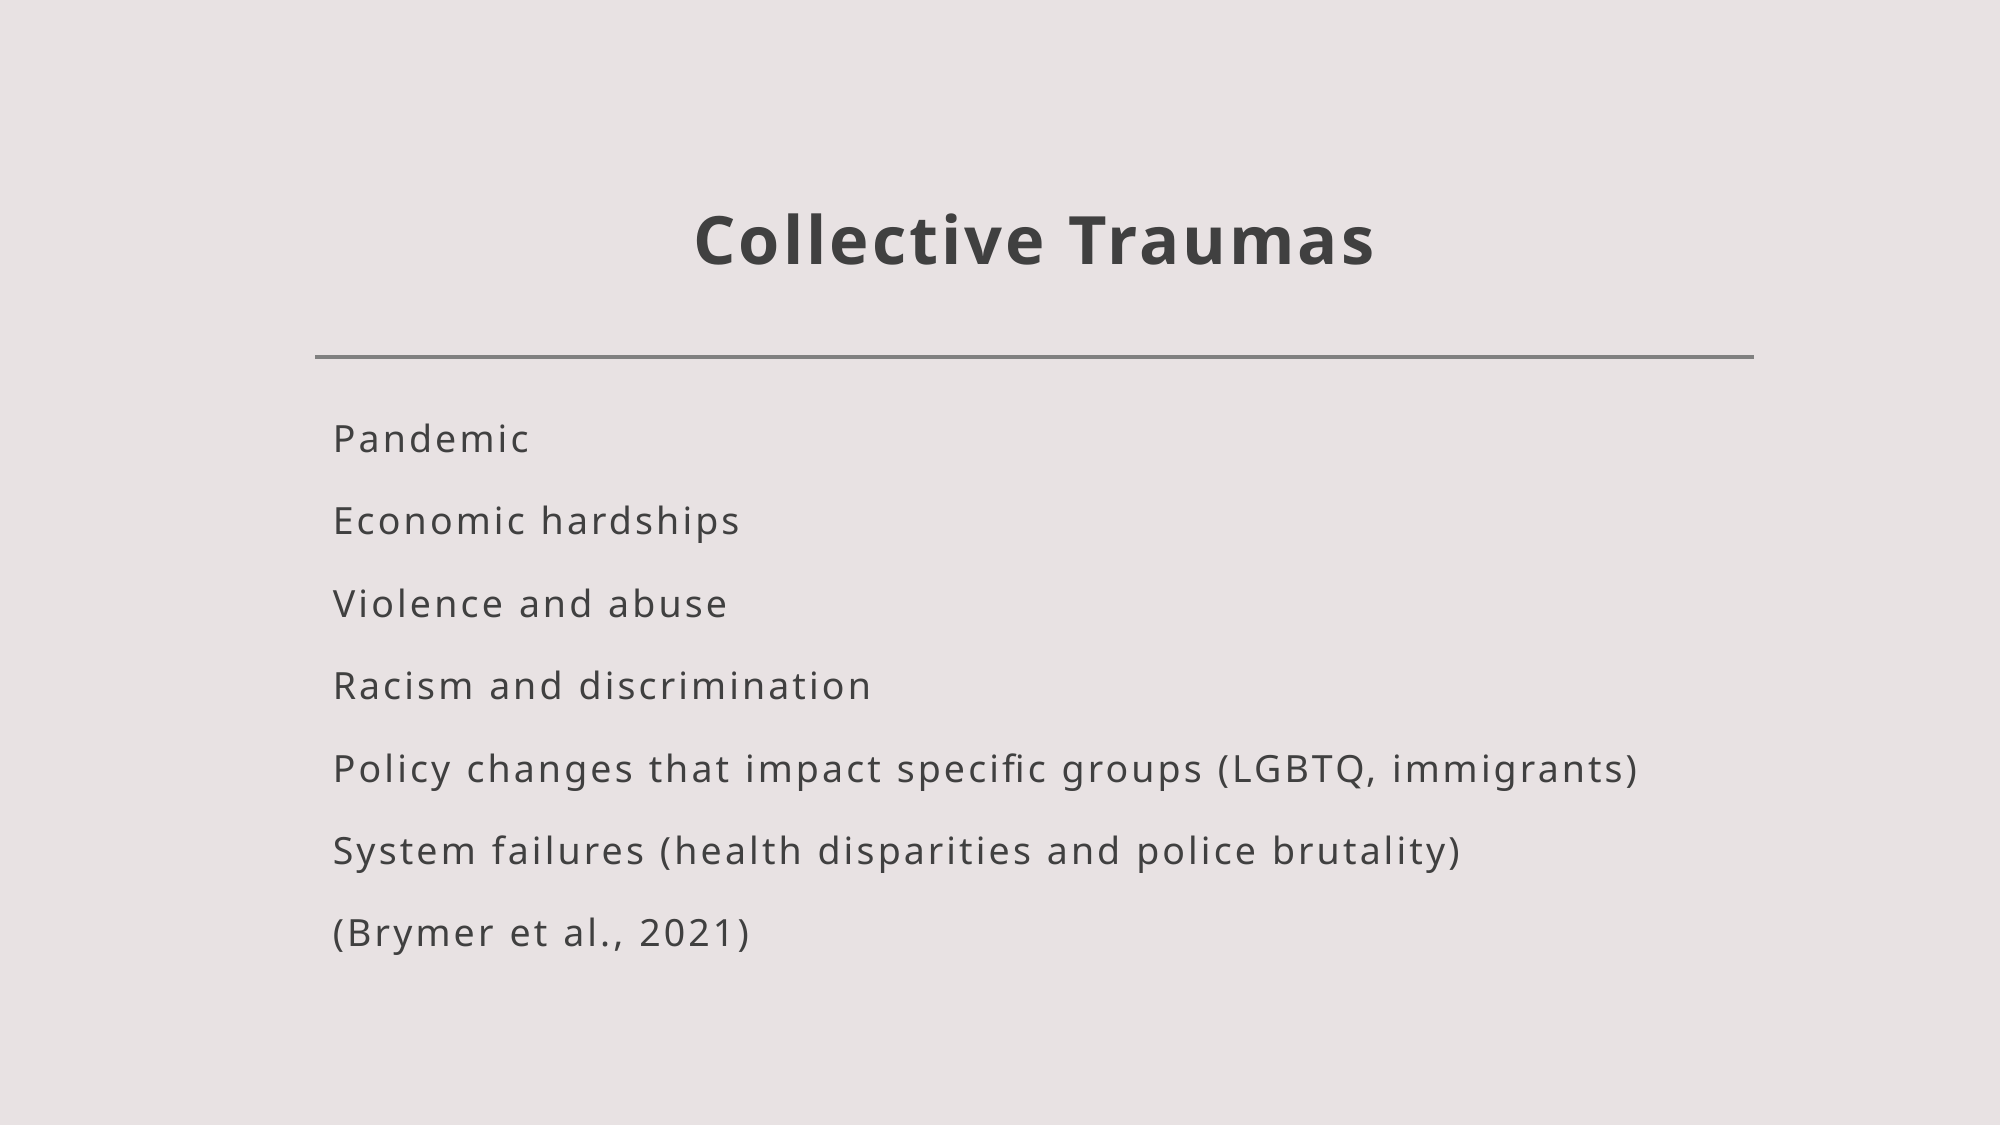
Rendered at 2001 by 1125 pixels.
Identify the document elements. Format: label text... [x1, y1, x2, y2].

title Collective Traumas [315, 72, 1754, 294]
list Pandemic Economic hardships Violence and abuse Racism and discrimination Policy changes that impact specific groups (LGBTQ, immigrants) System failures (health disparities and police brutality) (Brymer et al., 2021) [315, 379, 1754, 979]
